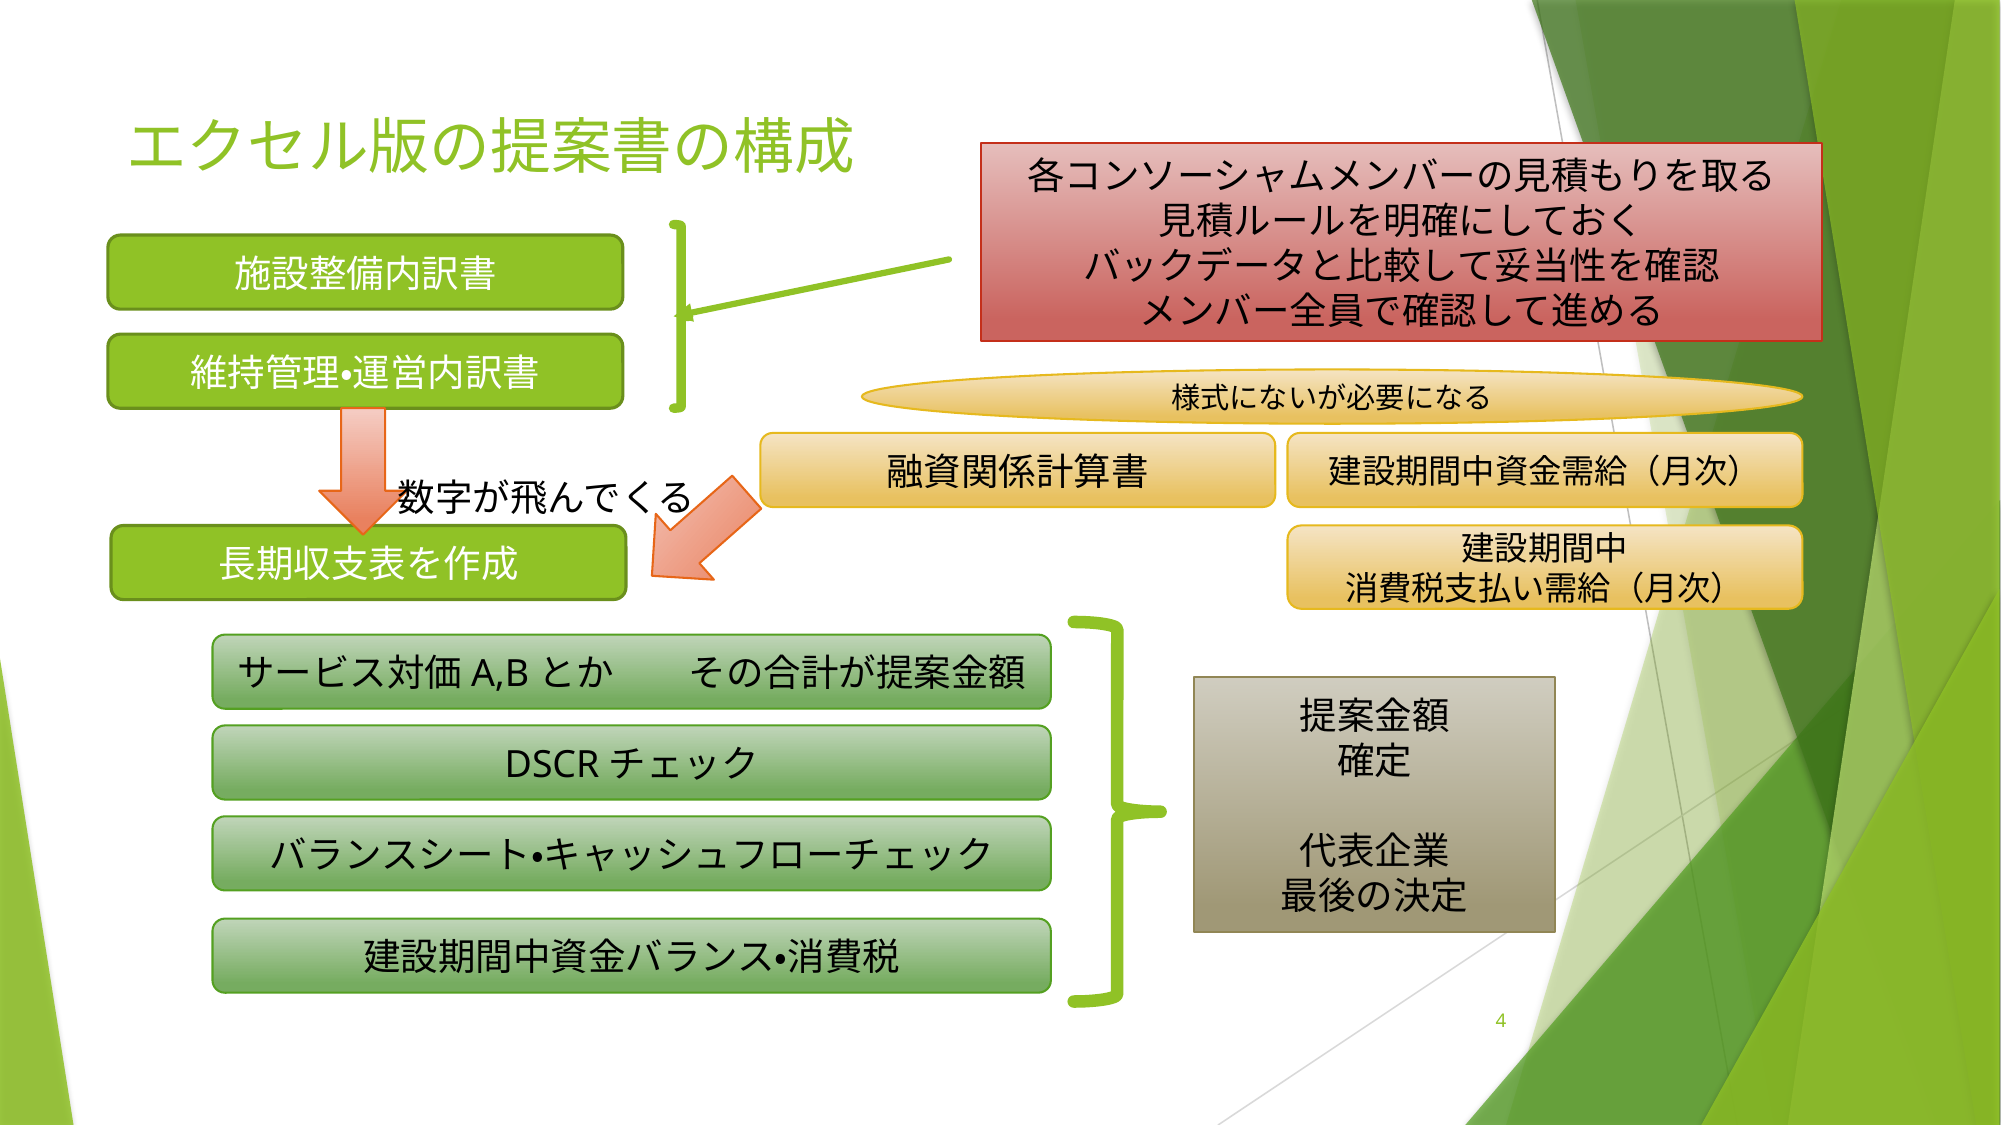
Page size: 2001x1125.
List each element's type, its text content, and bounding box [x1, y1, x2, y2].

text_box 建設期間中 消費税支払い需給（月次） [1286, 524, 1804, 610]
text_box [1072, 620, 1162, 1003]
text_box [672, 317, 683, 410]
text_box [672, 223, 683, 316]
text_box バランスシート・キャッシュフローチェック [211, 815, 1052, 892]
slide_number 4 [1409, 991, 1522, 1051]
text_box [650, 478, 763, 581]
text_box 各コンソーシャムメンバーの見積もりを取る 見積ルールを明確にしておく バックデータと比較して妥当性を確認 メンバー全員で確認して進める [980, 142, 1823, 342]
text_box 施設整備内訳書 [106, 233, 625, 311]
text_box 建設期間中資金需給（月次） [1286, 431, 1804, 509]
text_box DSCRチェック [211, 724, 1052, 801]
title エクセル版の提案書の構成 [111, 99, 1772, 189]
text_box 提案金額 確定 代表企業 最後の決定 [1193, 676, 1556, 933]
text_box 様式にないが必要になる [860, 368, 1804, 425]
text_box 融資関係計算書 [759, 431, 1277, 509]
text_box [688, 258, 950, 317]
text_box サービス対価A,Bとか その合計が提案金額 [211, 633, 1052, 710]
text_box [318, 407, 387, 536]
text_box 建設期間中資金バランス・消費税 [211, 917, 1052, 994]
text_box 長期収支表を作成 [109, 523, 628, 602]
text_box 数字が飛んでくる [383, 466, 736, 526]
text_box 維持管理・運営内訳書 [106, 332, 625, 410]
